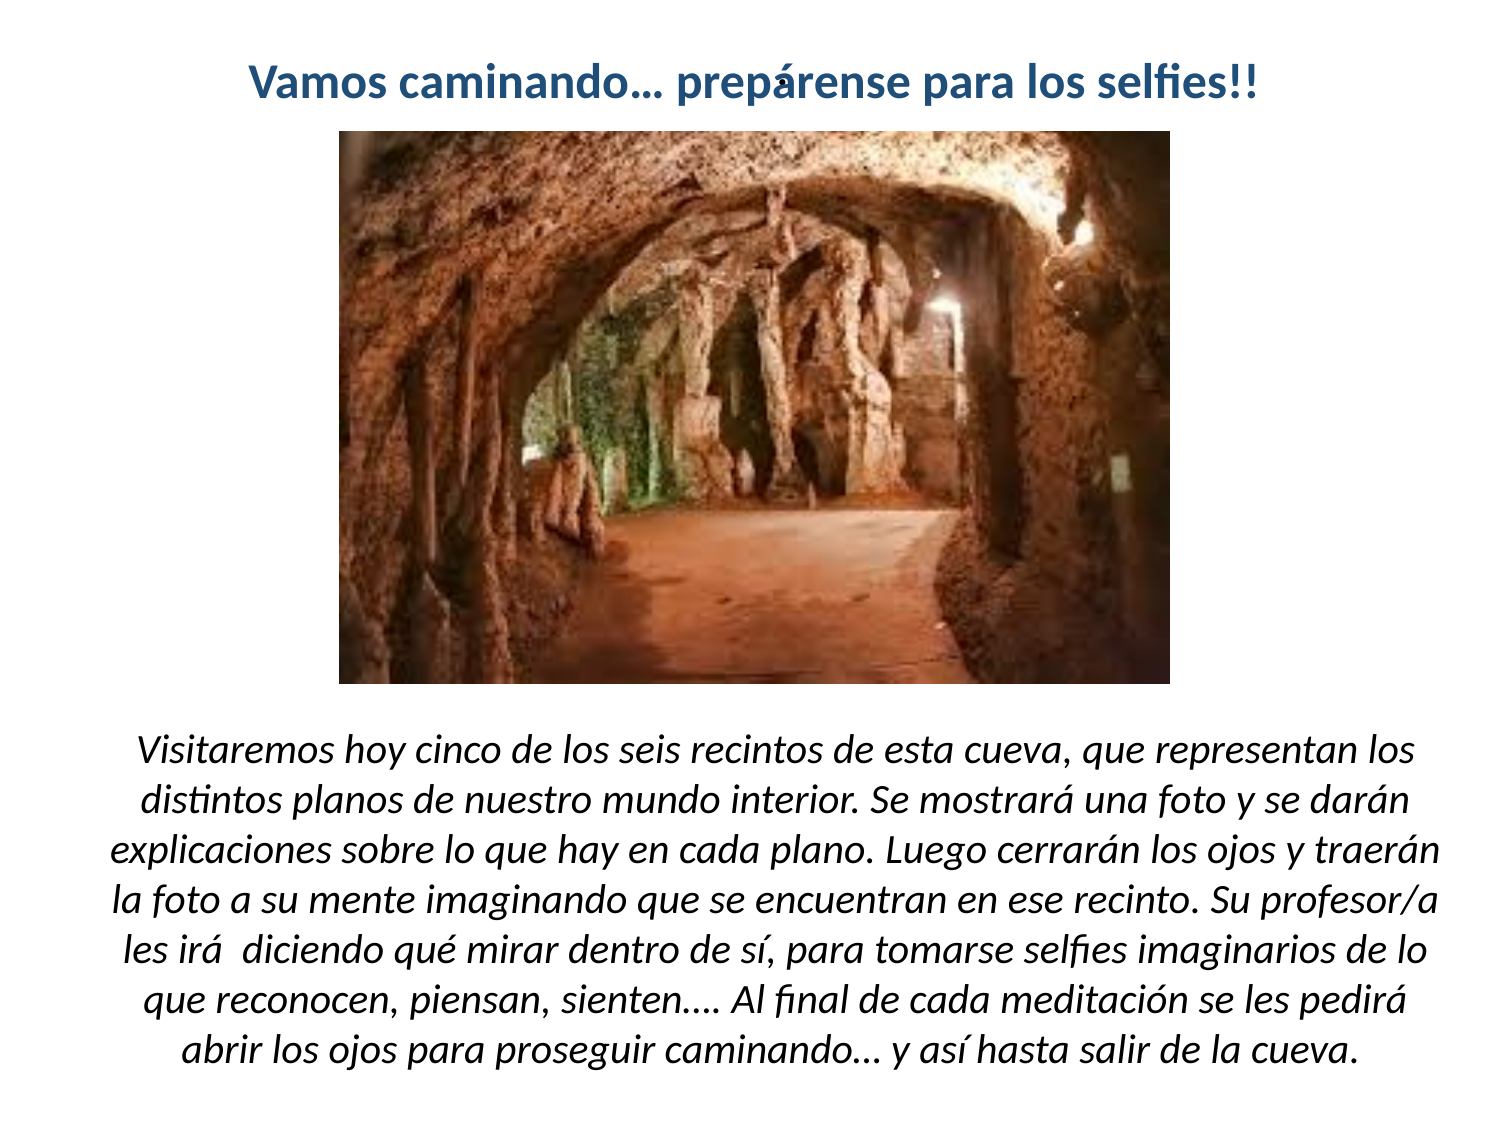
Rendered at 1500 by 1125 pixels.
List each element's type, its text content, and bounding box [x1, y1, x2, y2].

text_box . [90, 36, 1496, 101]
text_box Vamos caminando… prepárense para los selfies!! [191, 41, 1317, 161]
text_box Visitaremos hoy cinco de los seis recintos de esta cueva, que representan los distintos planos de nuestro mundo interior. Se mostrará una foto y se darán explicaciones sobre lo que hay en cada plano. Luego cerrarán los ojos y traerán la foto a su mente imaginando que se encuentran en ese recinto. Su profesor/a les irá diciendo qué mirar dentro de sí, para tomarse selfies imaginarios de lo que reconocen, piensan, sienten…. Al final de cada meditación se les pedirá abrir los ojos para proseguir caminando… y así hasta salir de la cueva. [90, 714, 1463, 1080]
picture [339, 132, 1170, 684]
